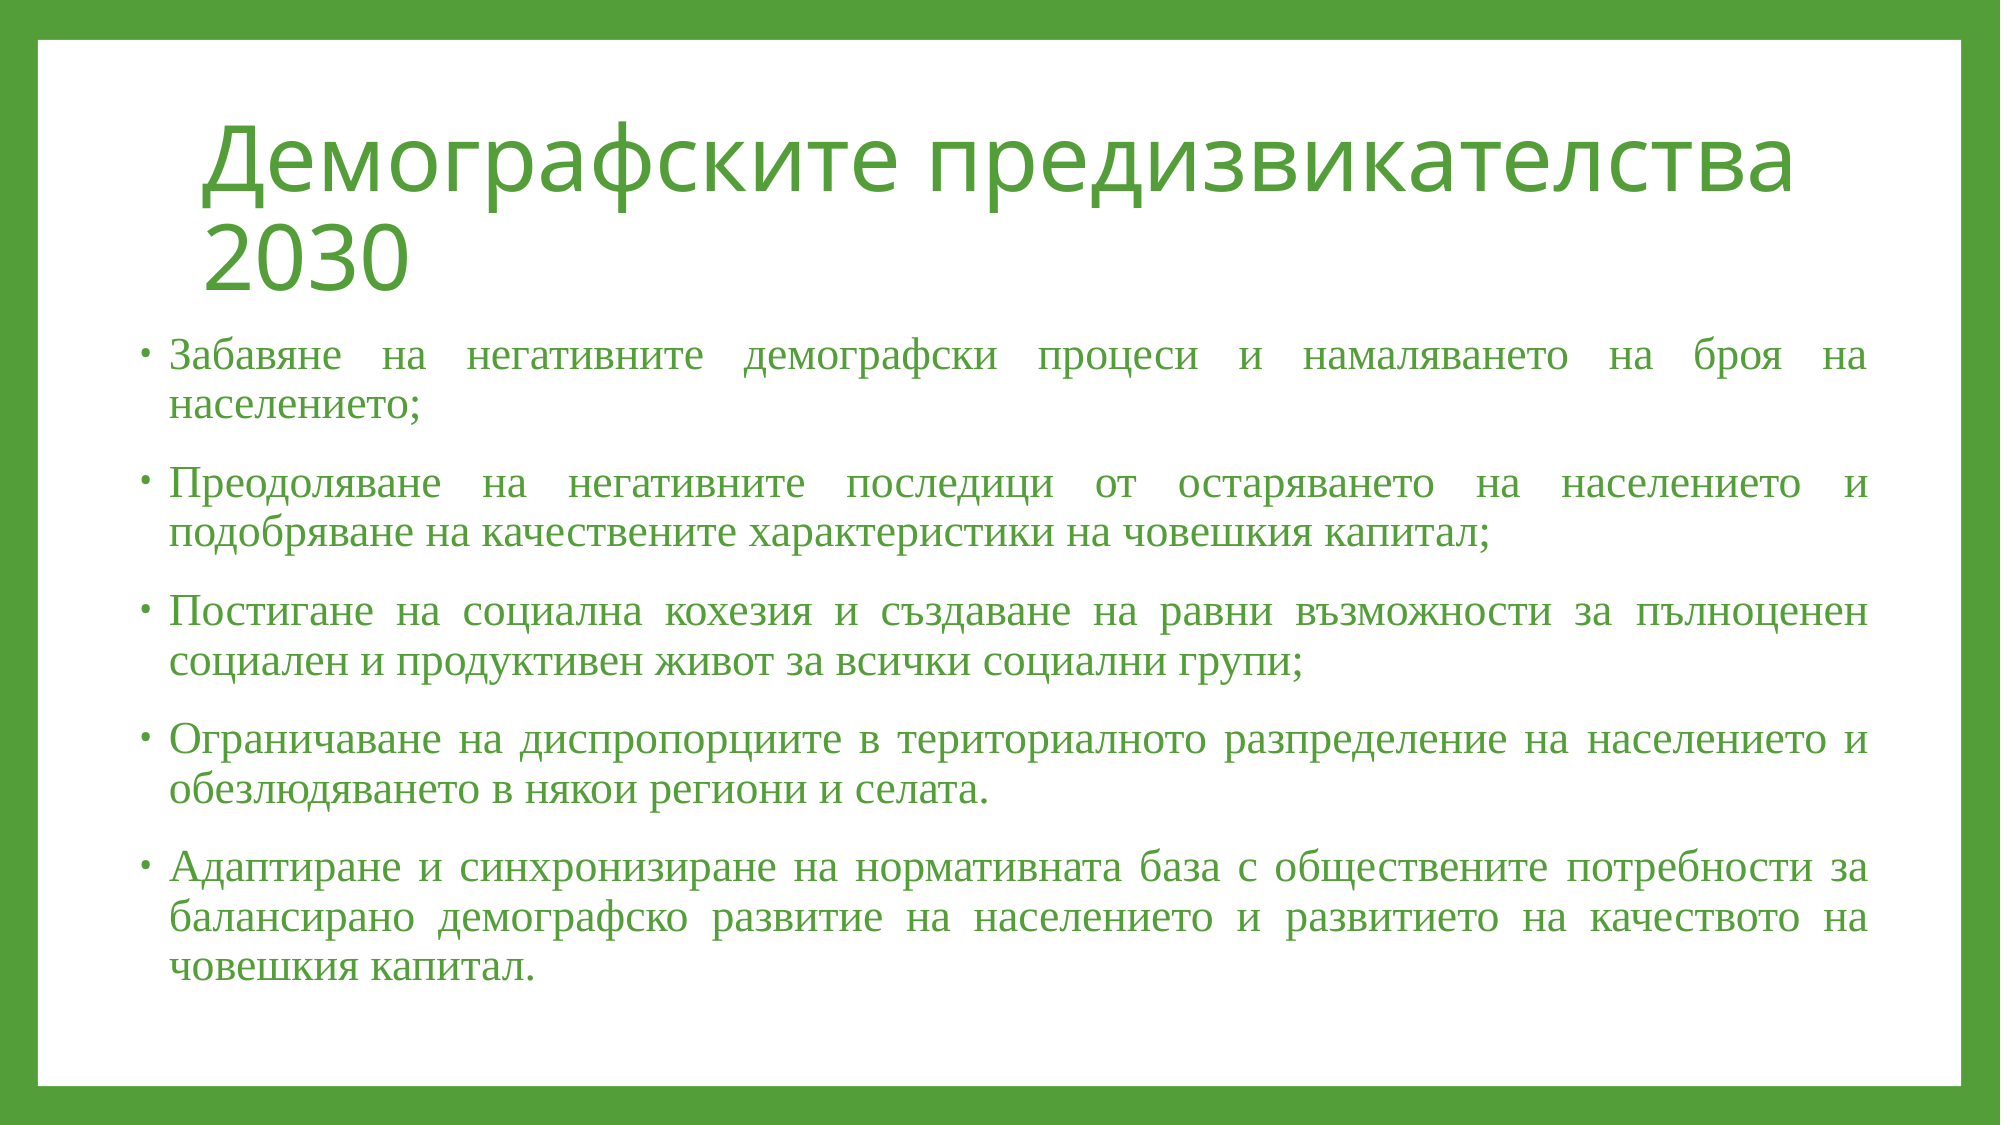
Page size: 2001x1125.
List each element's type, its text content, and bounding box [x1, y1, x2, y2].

title Демографските предизвикателства 2030 [187, 99, 1864, 322]
list Забавяне на негативните демографски процеси и намаляването на броя на населението; Преодоляване на негативните последици от остаряването на населението и подобряване на качествените характеристики на човешкия капитал; Постигане на социална кохезия и създаване на равни възможности за пълноценен социален и продуктивен живот за всички социални групи; Ограничаване на диспропорциите в териториалното разпределение на населението и обезлюдяването в някои региони и селата. Адаптиране и синхронизиране на нормативната база с обществените потребности за балансирано демографско развитие на населението и развитието на качеството на човешкия капитал. [116, 322, 1884, 1039]
